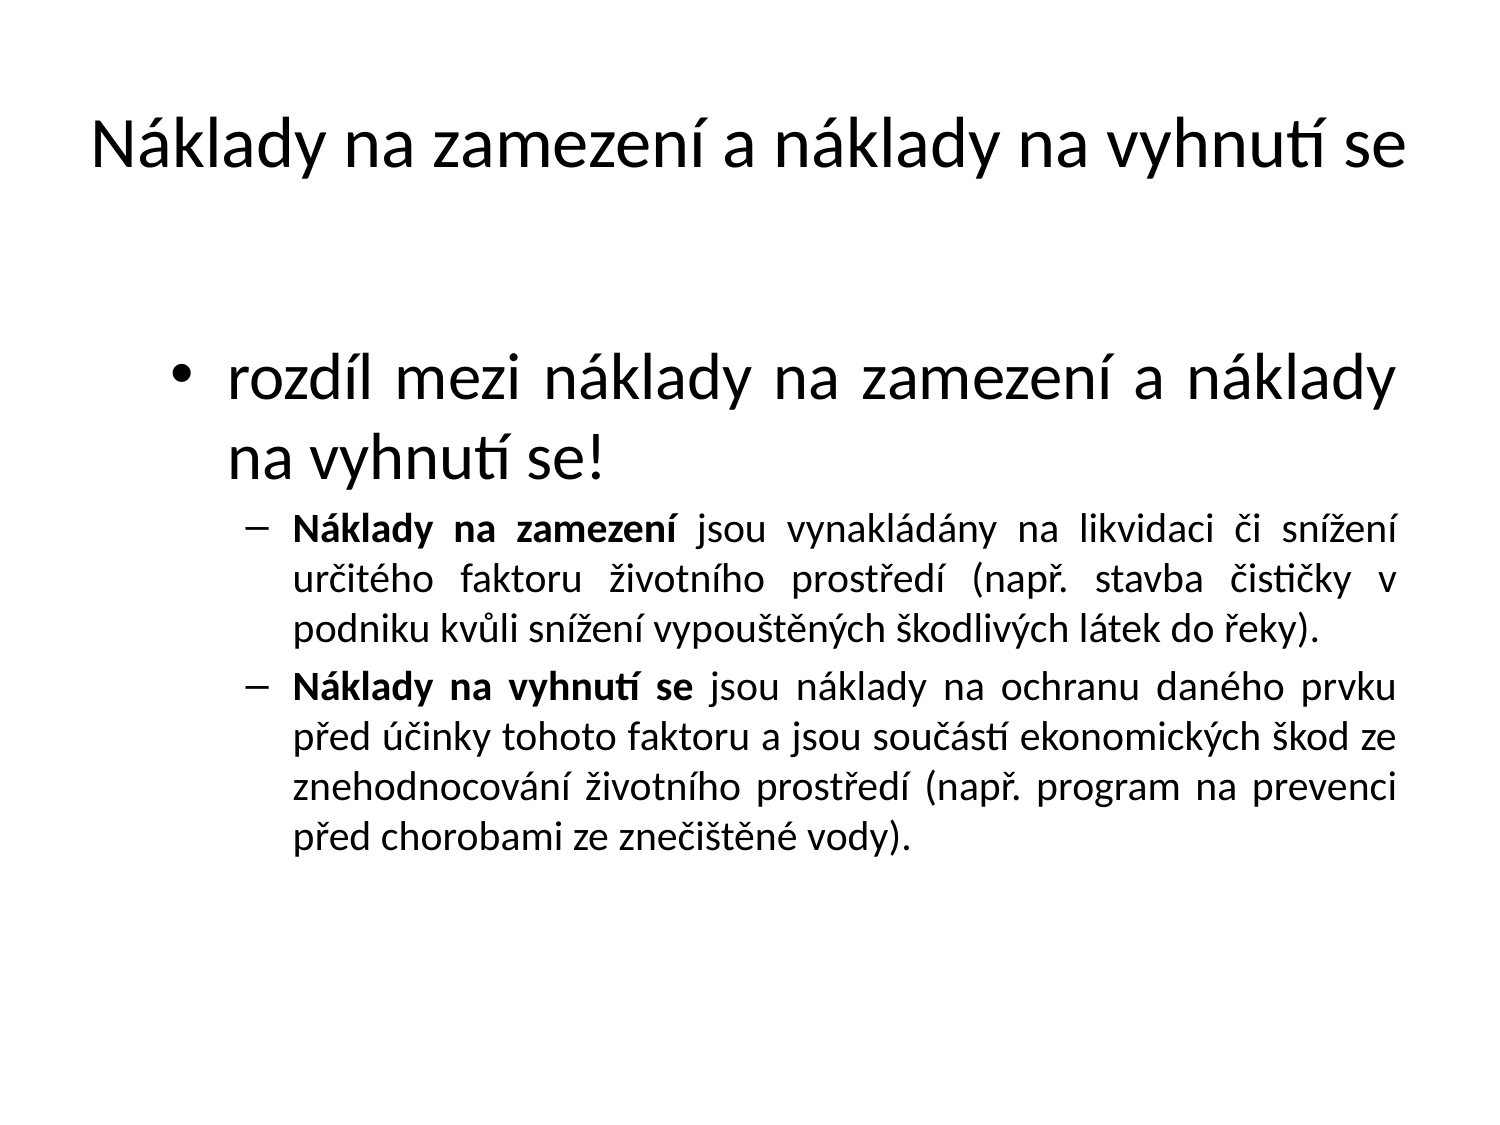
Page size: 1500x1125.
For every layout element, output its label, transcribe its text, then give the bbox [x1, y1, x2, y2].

list rozdíl mezi náklady na zamezení a náklady na vyhnutí se! Náklady na zamezení jsou vynakládány na likvidaci či snížení určitého faktoru životního prostředí (např. stavba čističky v podniku kvůli snížení vypouštěných škodlivých látek do řeky). Náklady na vyhnutí se jsou náklady na ochranu daného prvku před účinky tohoto faktoru a jsou součástí ekonomických škod ze znehodnocování životního prostředí (např. program na prevenci před chorobami ze znečištěné vody). [155, 324, 1413, 1024]
title Náklady na zamezení a náklady na vyhnutí se [75, 45, 1425, 233]
